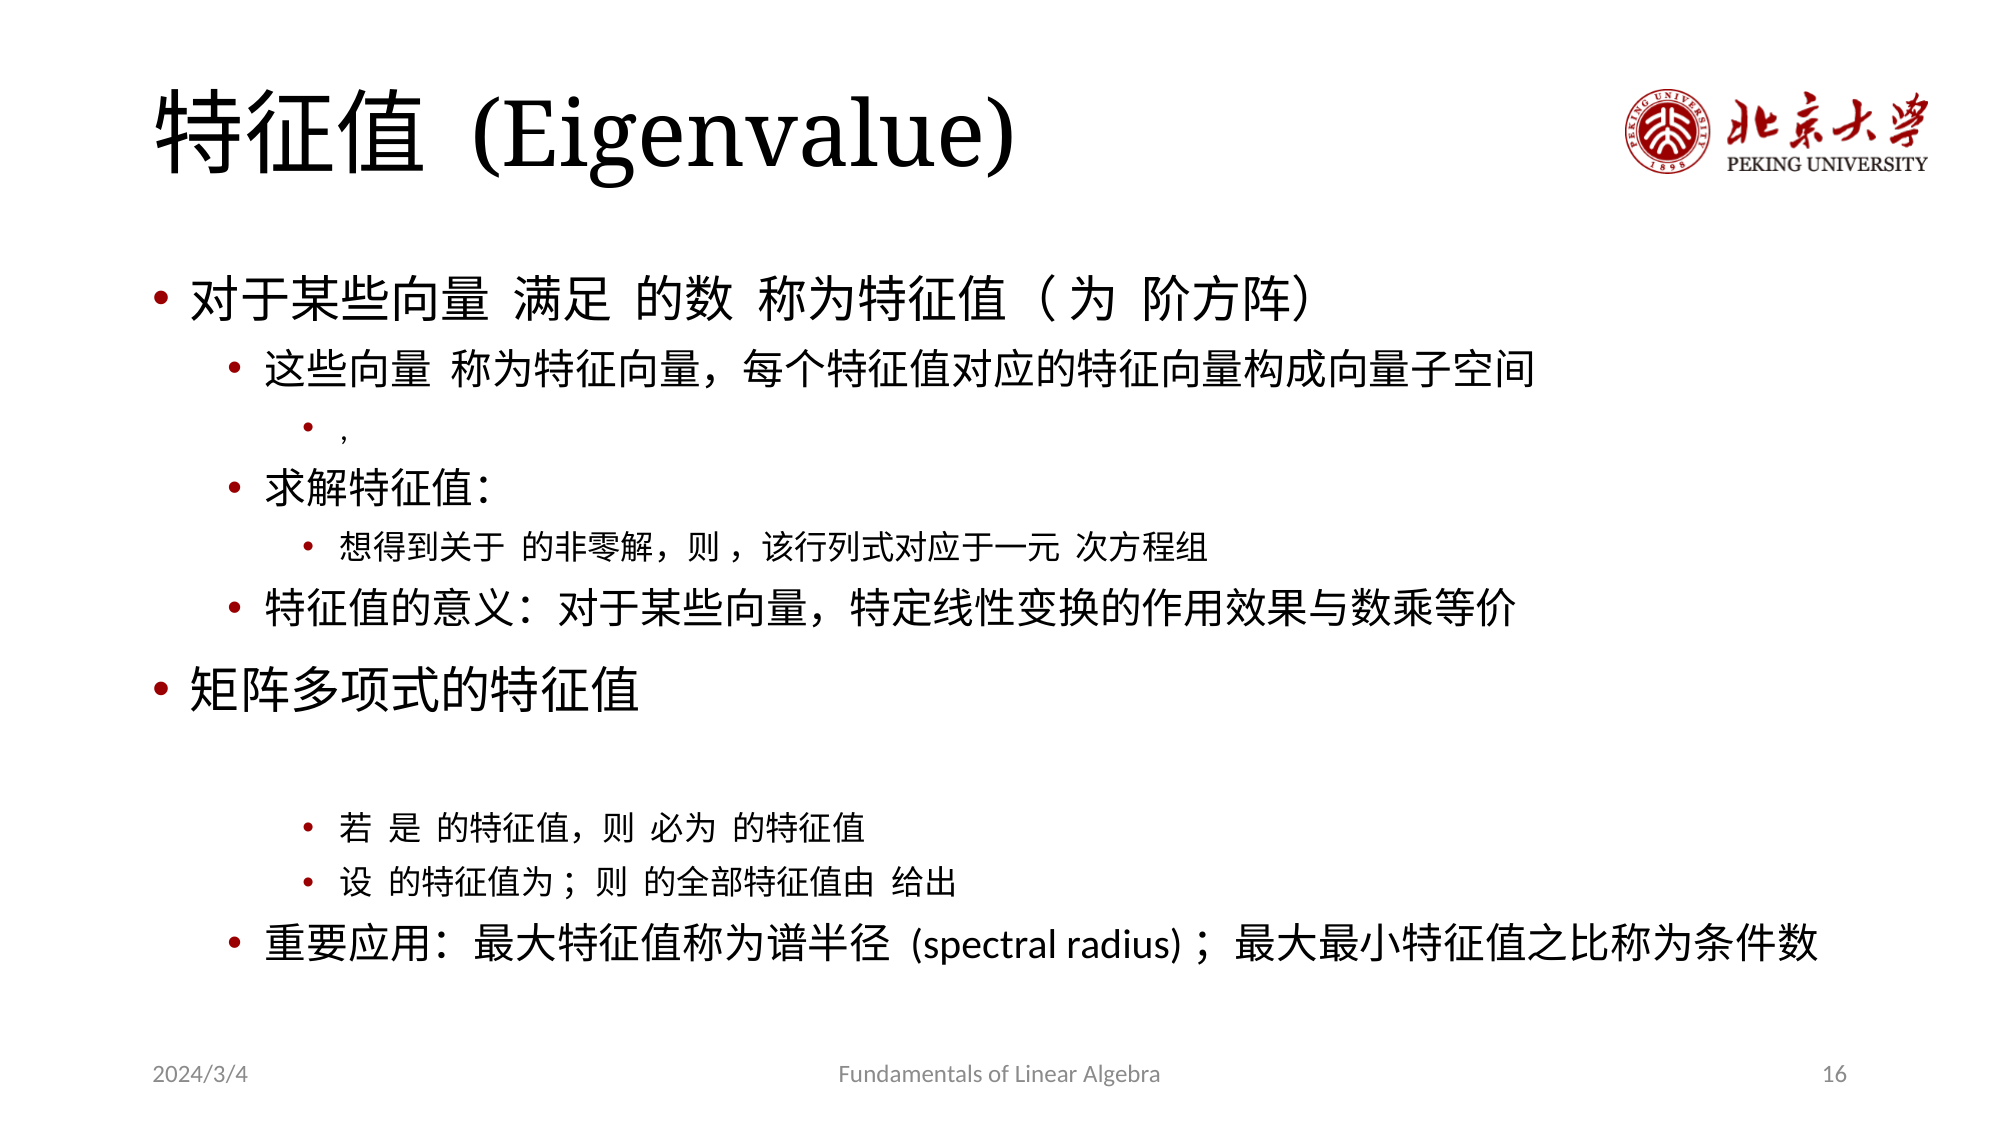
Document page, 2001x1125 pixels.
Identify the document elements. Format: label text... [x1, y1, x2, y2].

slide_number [137, 1042, 588, 1103]
title 特征值 (Eigenvalue) [137, 27, 1863, 246]
slide_number 16 [1412, 1042, 1863, 1103]
footer Fundamentals of Linear Algebra [662, 1042, 1338, 1103]
picture [1863, 89, 1928, 174]
